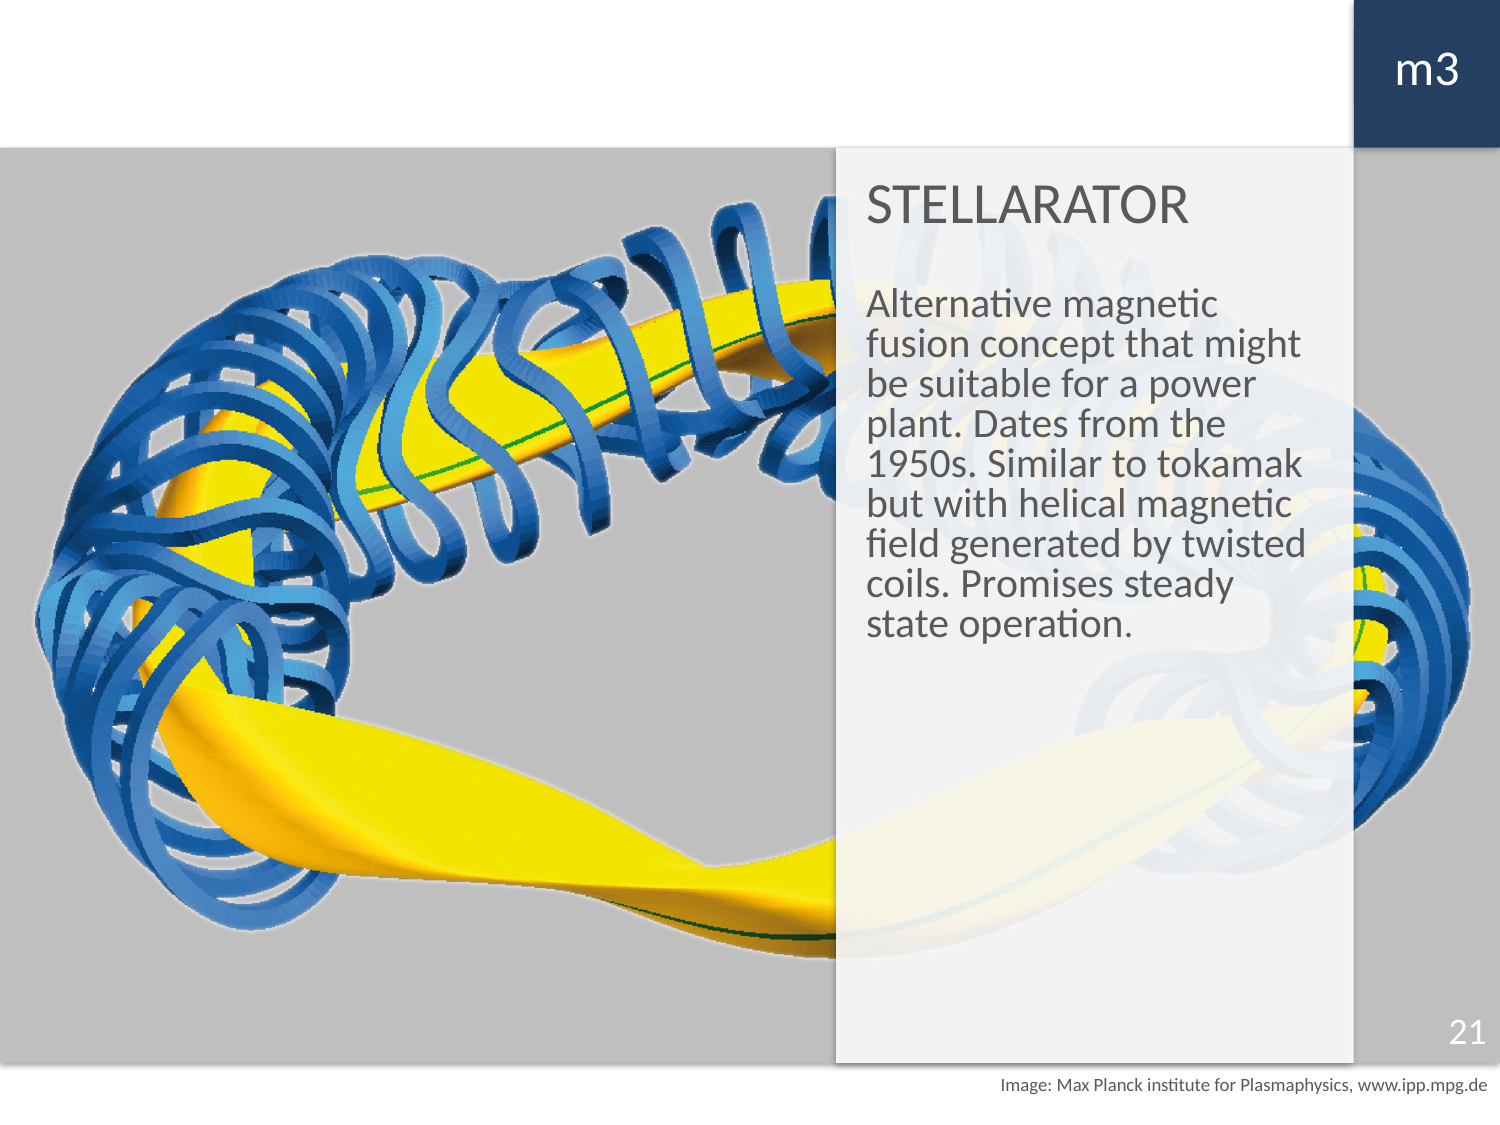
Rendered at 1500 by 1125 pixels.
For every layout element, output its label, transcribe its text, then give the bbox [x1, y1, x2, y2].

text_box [1353, 0, 1500, 148]
picture [4, 130, 1500, 1064]
text_box Image: Max Planck institute for Plasmaphysics, www.ipp.mpg.de [354, 1071, 1500, 1103]
